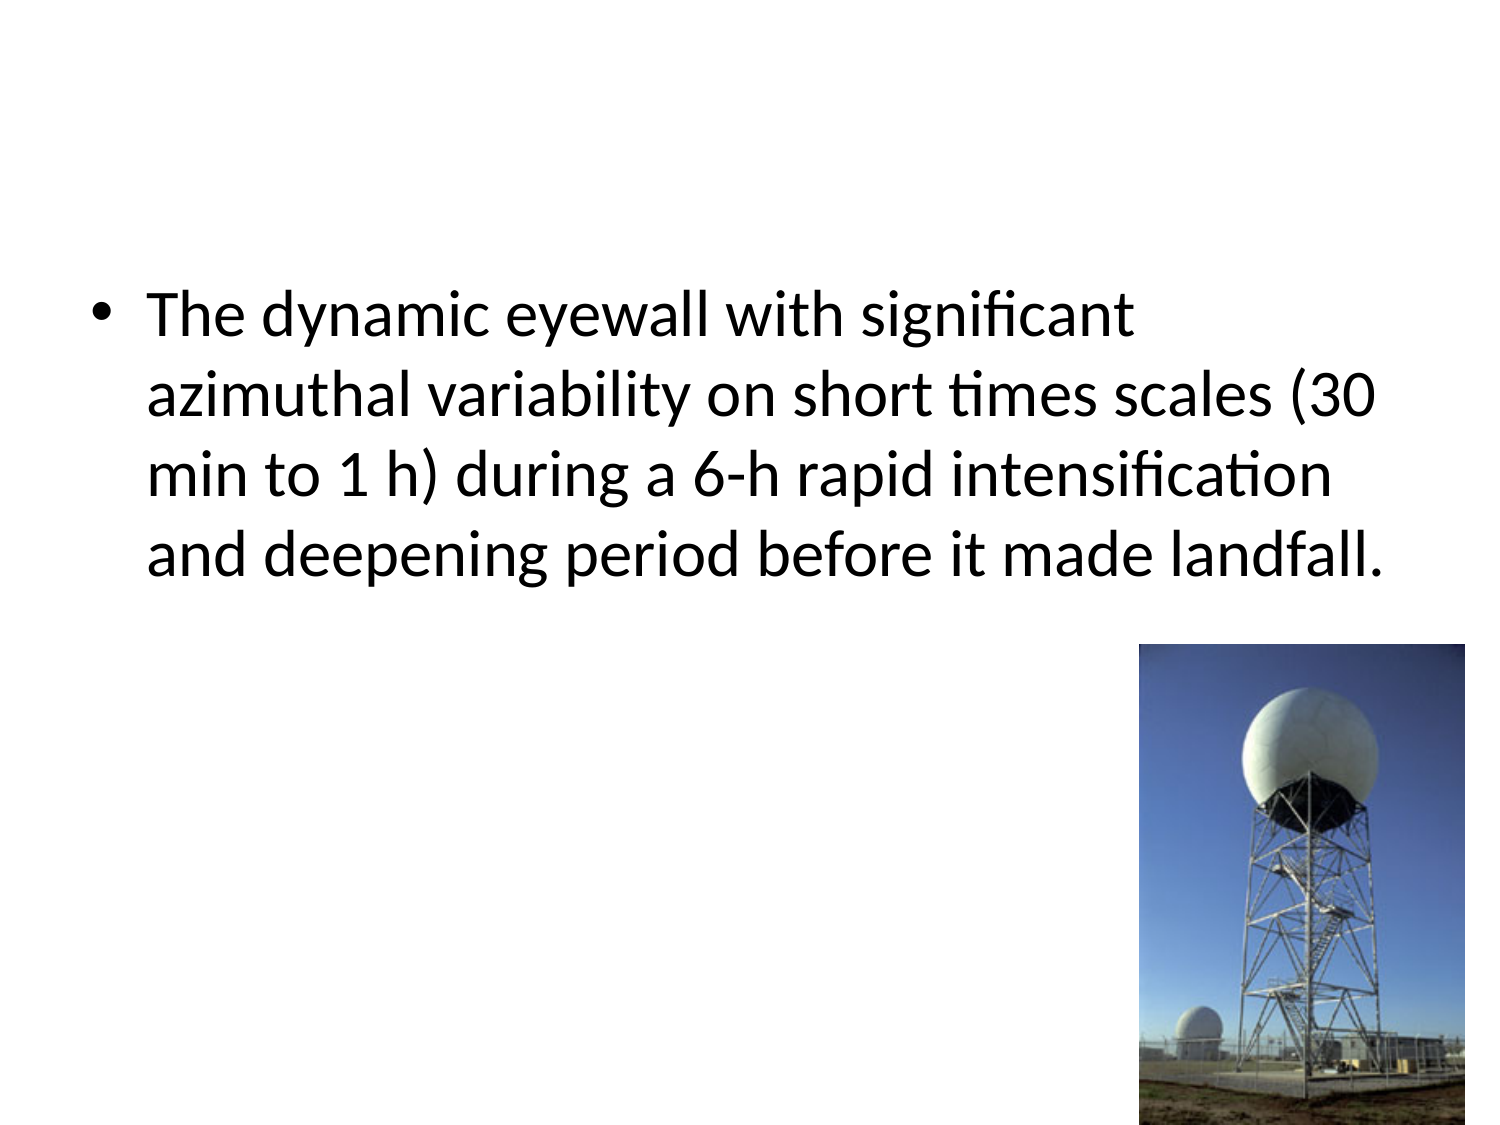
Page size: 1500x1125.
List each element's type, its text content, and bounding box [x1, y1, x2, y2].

list The dynamic eyewall with significant azimuthal variability on short times scales (30 min to 1 h) during a 6-h rapid intensification and deepening period before it made landfall. [75, 262, 1425, 1005]
picture [1139, 644, 1465, 1125]
